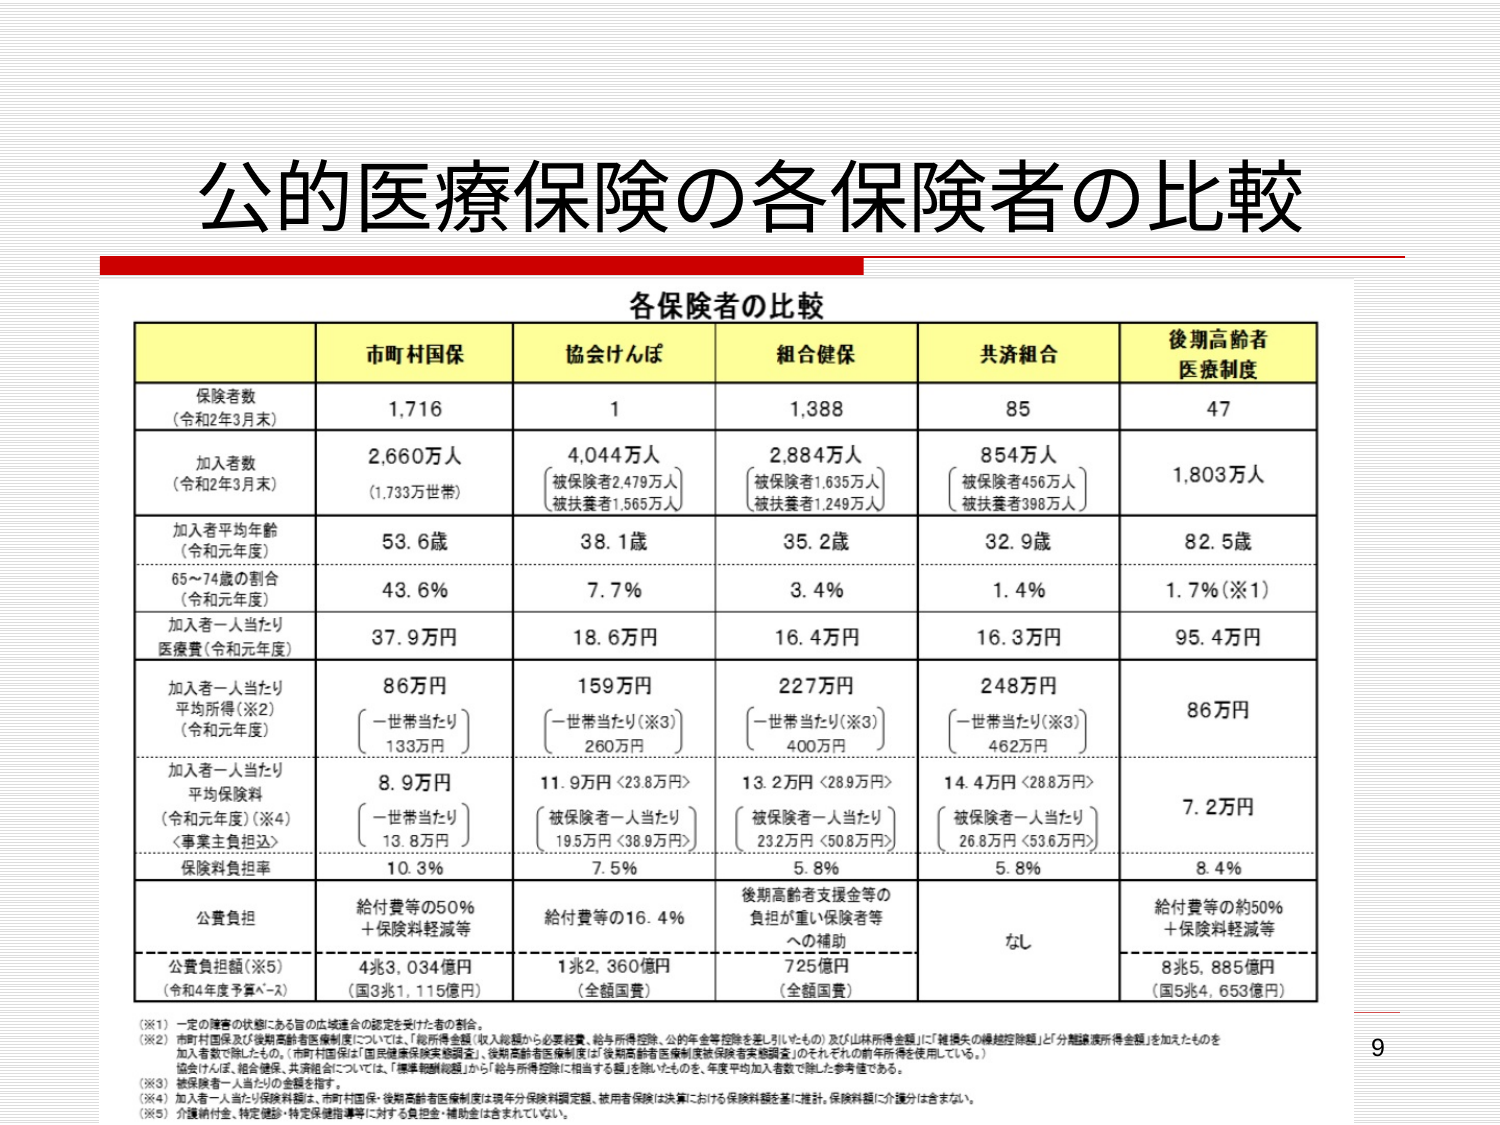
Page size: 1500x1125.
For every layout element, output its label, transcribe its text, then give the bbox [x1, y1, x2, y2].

picture [99, 278, 1354, 1125]
slide_number 9 [1365, 1024, 1400, 1103]
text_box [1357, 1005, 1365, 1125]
title 公的医療保険の各保険者の比較 [93, 49, 1407, 250]
